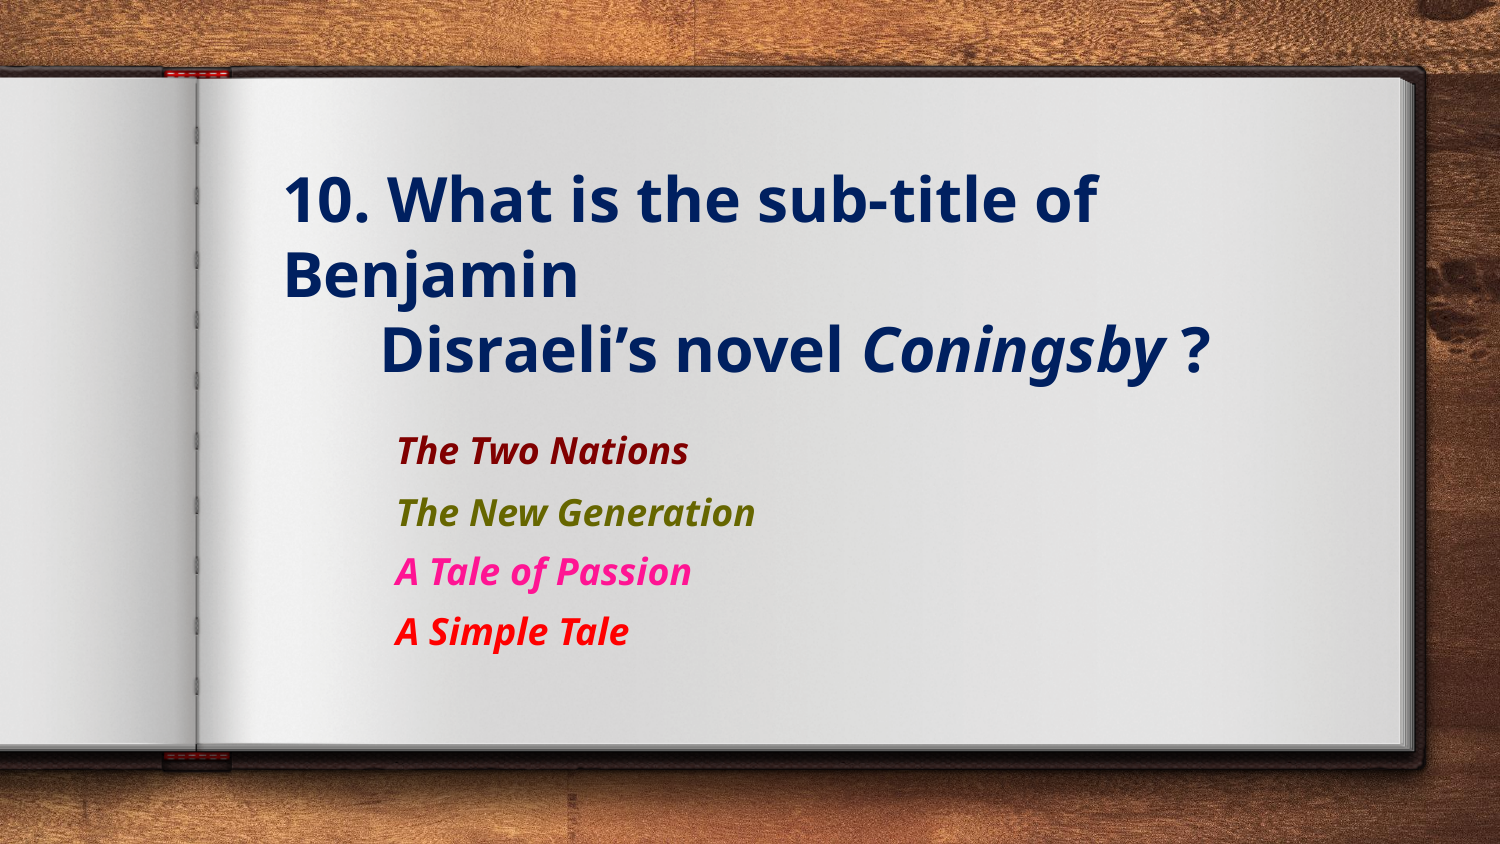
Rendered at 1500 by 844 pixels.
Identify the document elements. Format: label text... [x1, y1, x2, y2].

title 10. What is the sub-title of Benjamin Disraeli’s novel Coningsby ? [266, 177, 1367, 368]
text_box The Two Nations [381, 419, 1300, 480]
text_box A Tale of Passion [381, 540, 1300, 601]
text_box A Simple Tale [381, 600, 1289, 661]
text_box The New Generation [381, 481, 1320, 542]
picture [0, 0, 1500, 844]
